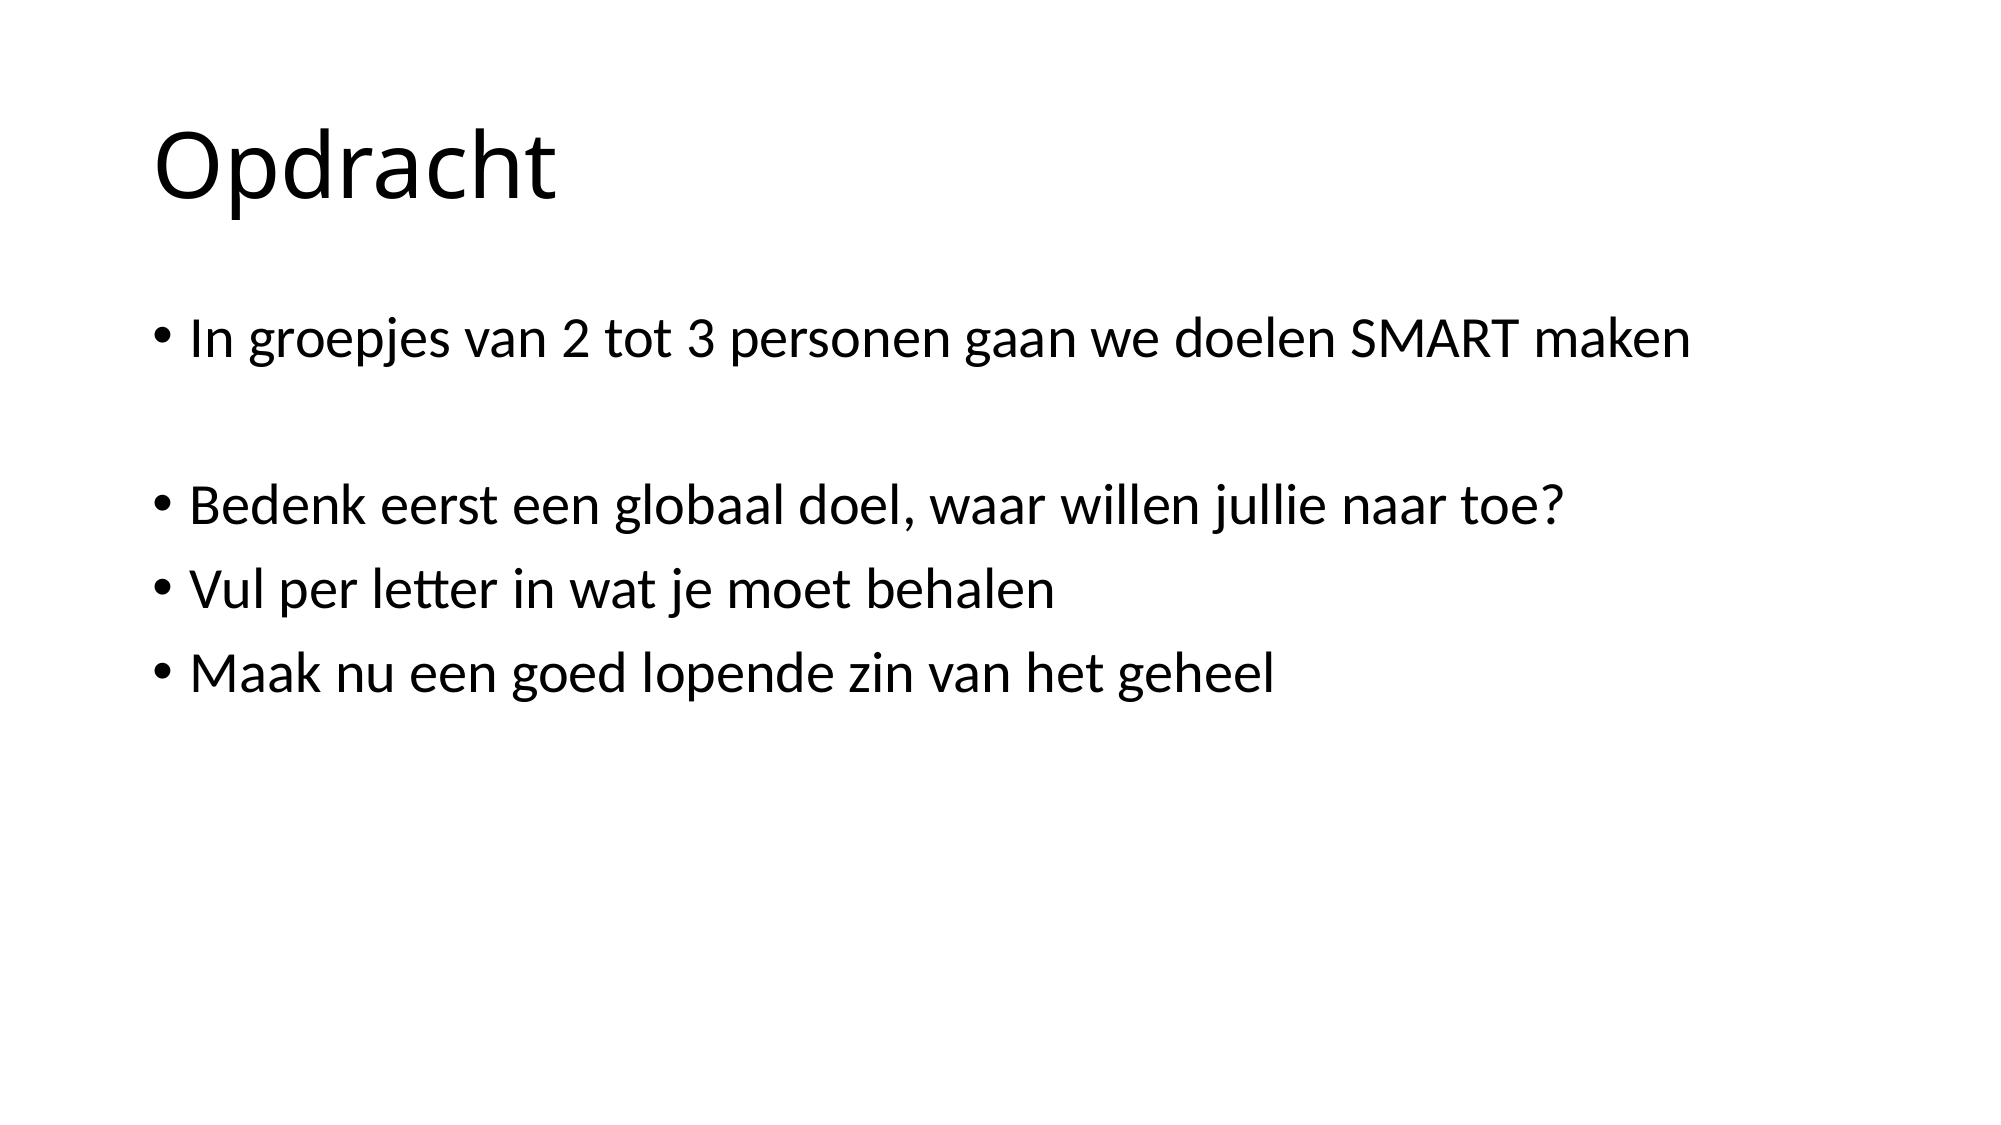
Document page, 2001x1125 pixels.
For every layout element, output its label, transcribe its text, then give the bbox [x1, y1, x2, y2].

list In groepjes van 2 tot 3 personen gaan we doelen SMART maken Bedenk eerst een globaal doel, waar willen jullie naar toe? Vul per letter in wat je moet behalen Maak nu een goed lopende zin van het geheel [137, 299, 1863, 1014]
title Opdracht [137, 59, 1863, 278]
